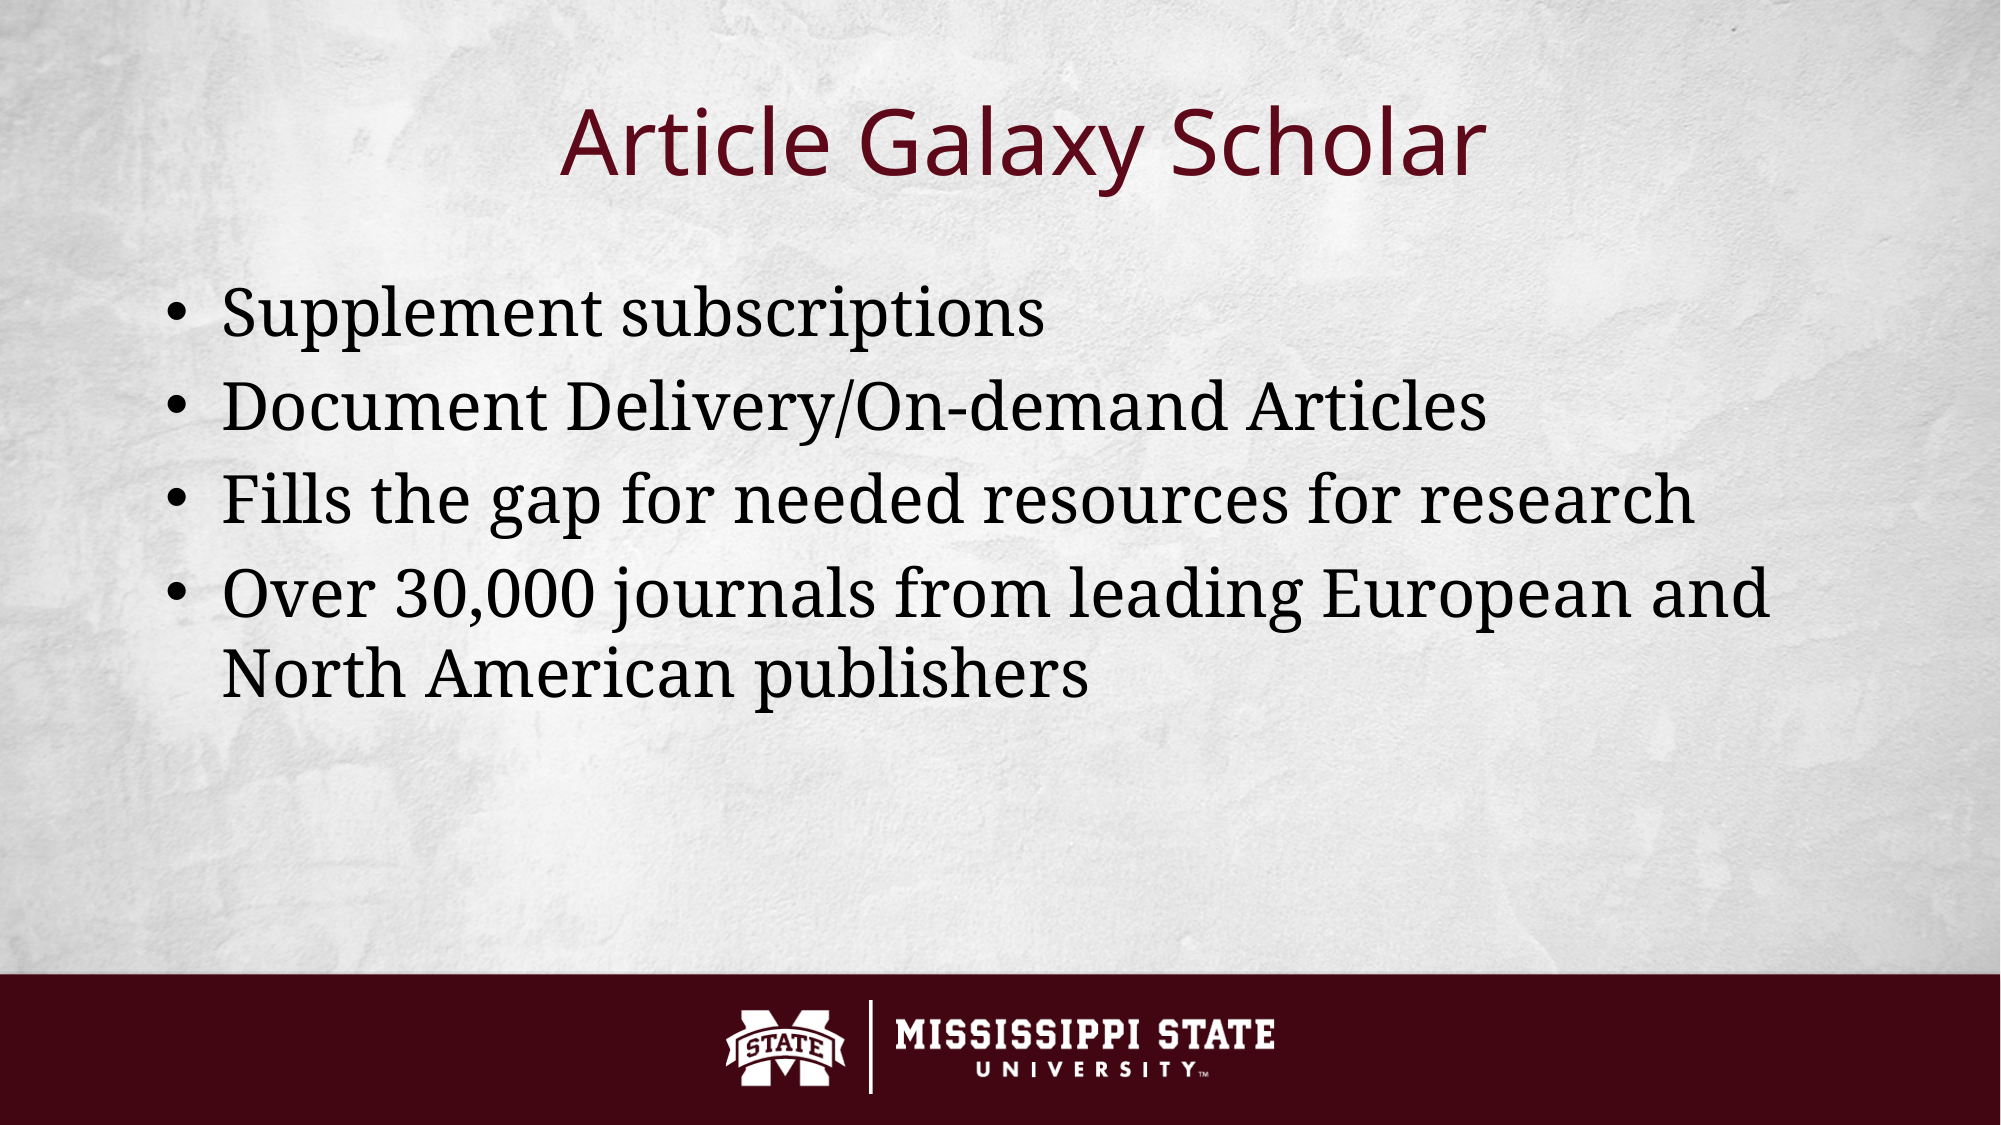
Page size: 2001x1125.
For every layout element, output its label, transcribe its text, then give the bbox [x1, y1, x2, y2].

list Supplement subscriptions Document Delivery/On-demand Articles Fills the gap for needed resources for research Over 30,000 journals from leading European and North American publishers [150, 262, 1900, 911]
title Article Galaxy Scholar [150, 45, 1900, 233]
